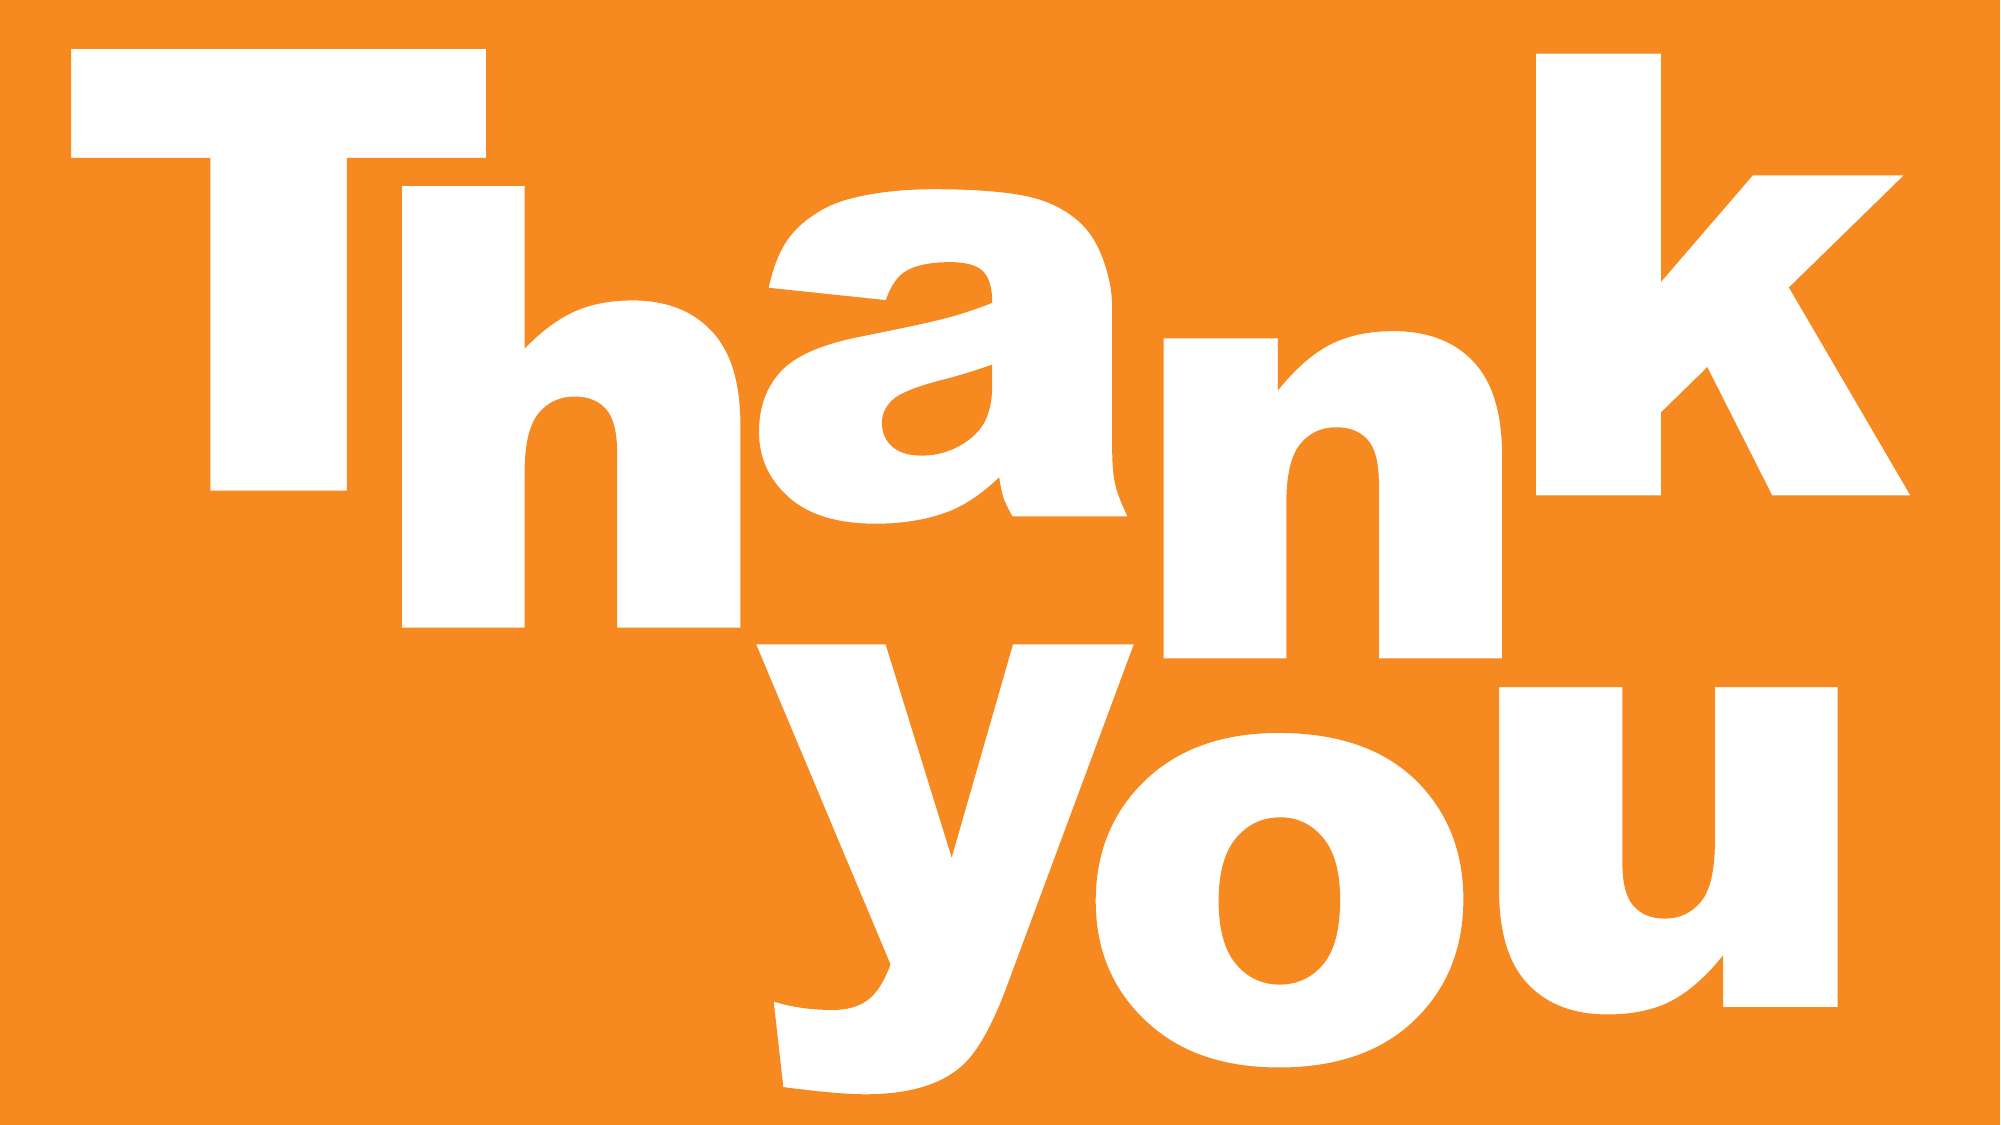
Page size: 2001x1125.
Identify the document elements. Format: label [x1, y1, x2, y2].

text_box [0, 0, 2000, 1125]
